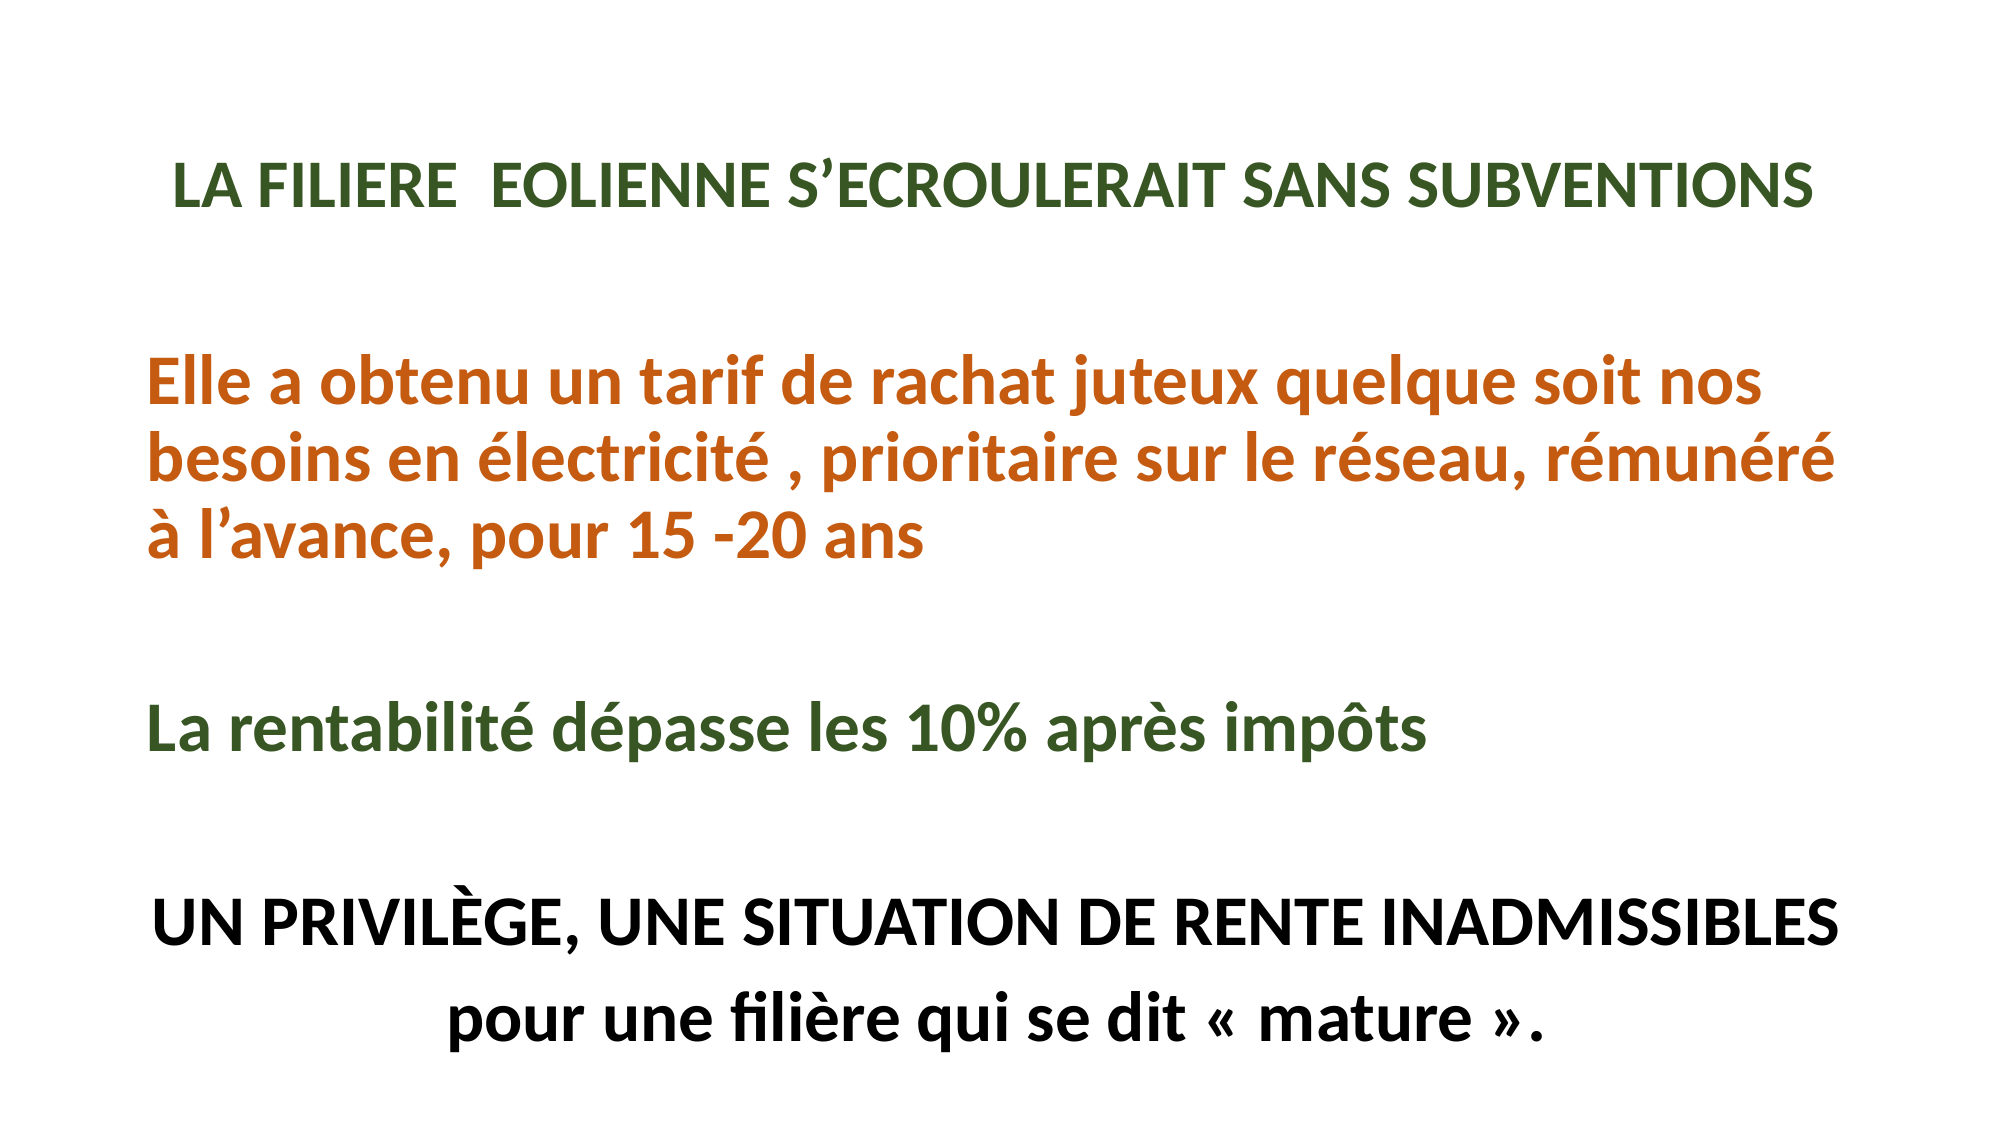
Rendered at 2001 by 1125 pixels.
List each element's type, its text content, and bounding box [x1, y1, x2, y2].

list Elle a obtenu un tarif de rachat juteux quelque soit nos besoins en électricité , prioritaire sur le réseau, rémunéré à l’avance, pour 15 -20 ans La rentabilité dépasse les 10% après impôts UN PRIVILÈGE, UNE SITUATION DE RENTE INADMISSIBLES pour une filière qui se dit « mature ». [131, 230, 1862, 1096]
title LA FILIERE EOLIENNE S’ECROULERAIT SANS SUBVENTIONS [131, 69, 1857, 230]
